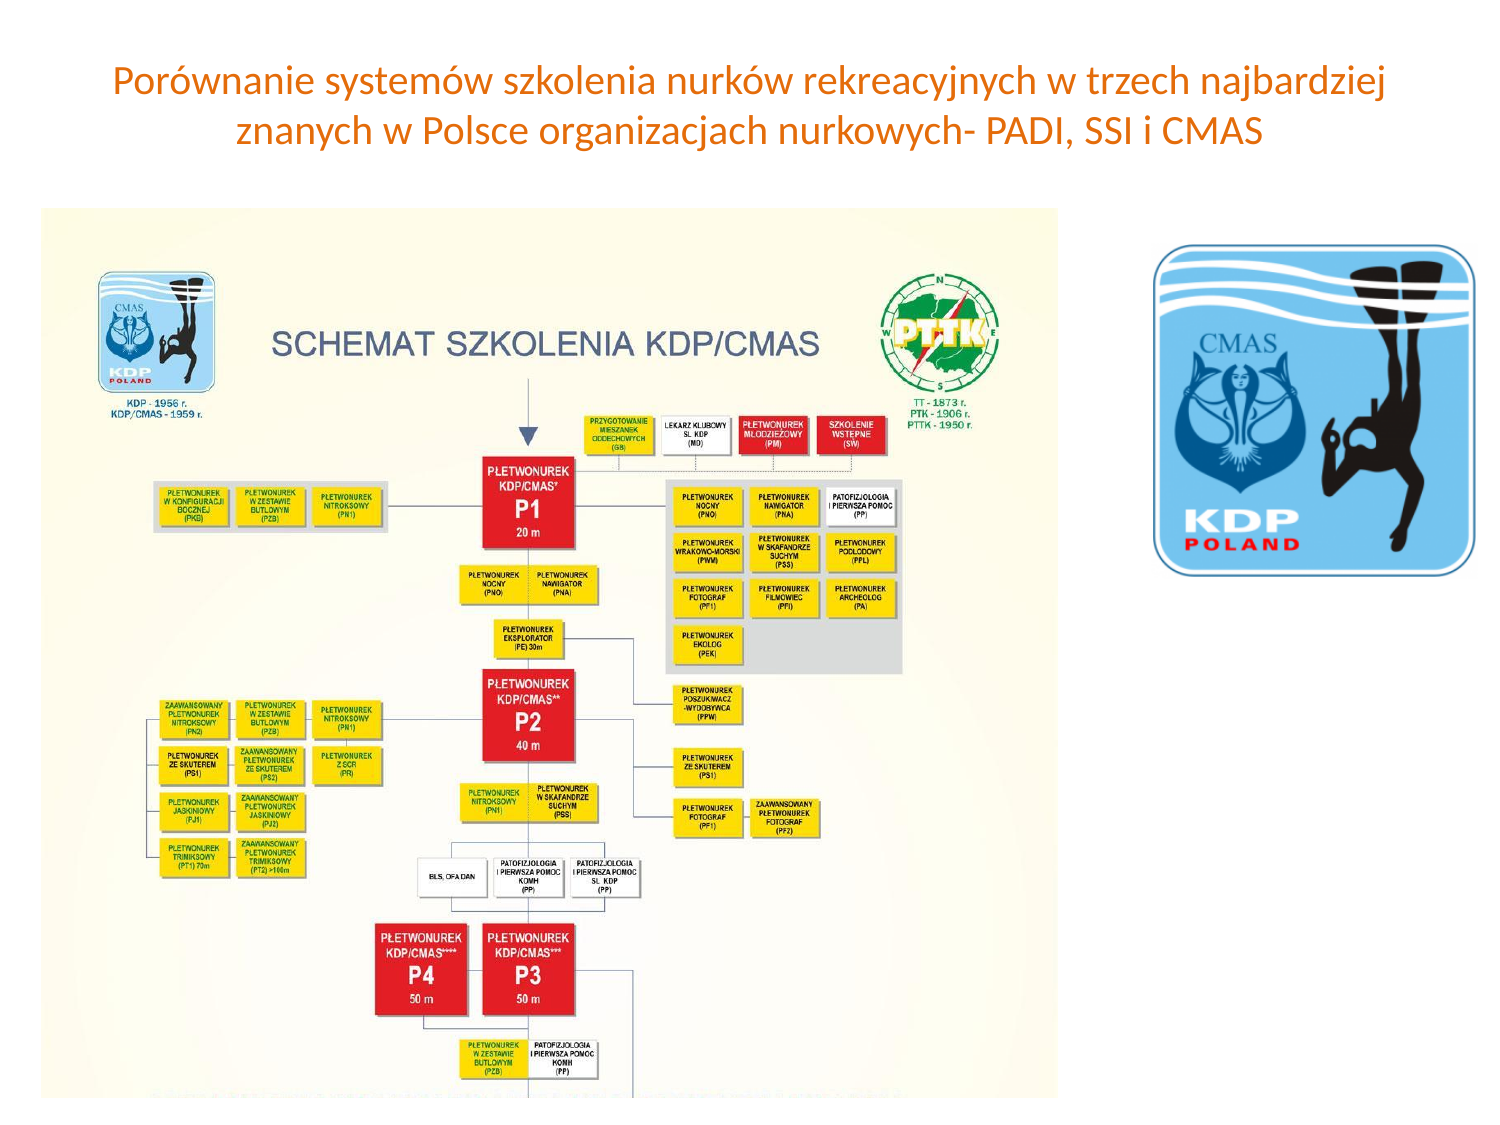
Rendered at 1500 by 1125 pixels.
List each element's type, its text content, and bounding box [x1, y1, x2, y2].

picture [40, 207, 1058, 1098]
title Porównanie systemów szkolenia nurków rekreacyjnych w trzech najbardziej znanych w Polsce organizacjach nurkowych- PADI, SSI i CMAS [75, 45, 1425, 161]
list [1151, 243, 1479, 580]
